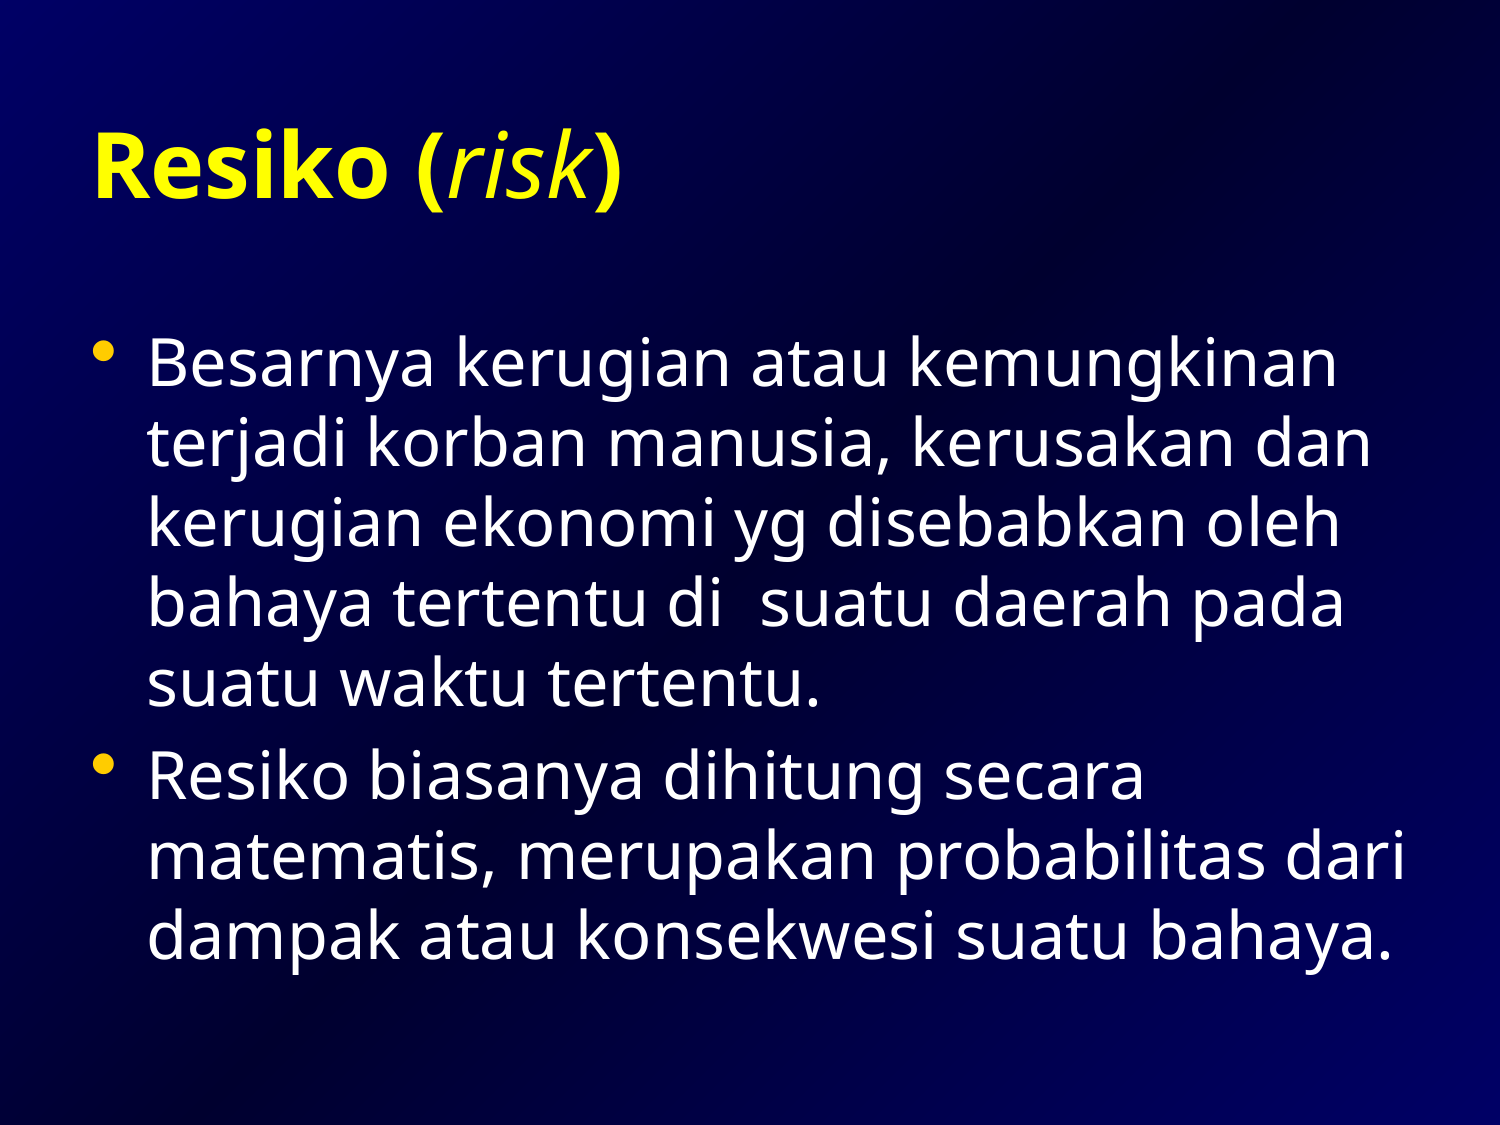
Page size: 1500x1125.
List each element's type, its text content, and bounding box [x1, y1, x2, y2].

title Resiko (risk) [75, 47, 1425, 275]
list Besarnya kerugian atau kemungkinan terjadi korban manusia, kerusakan dan kerugian ekonomi yg disebabkan oleh bahaya tertentu di suatu daerah pada suatu waktu tertentu. Resiko biasanya dihitung secara matematis, merupakan probabilitas dari dampak atau konsekwesi suatu bahaya. [75, 312, 1425, 988]
